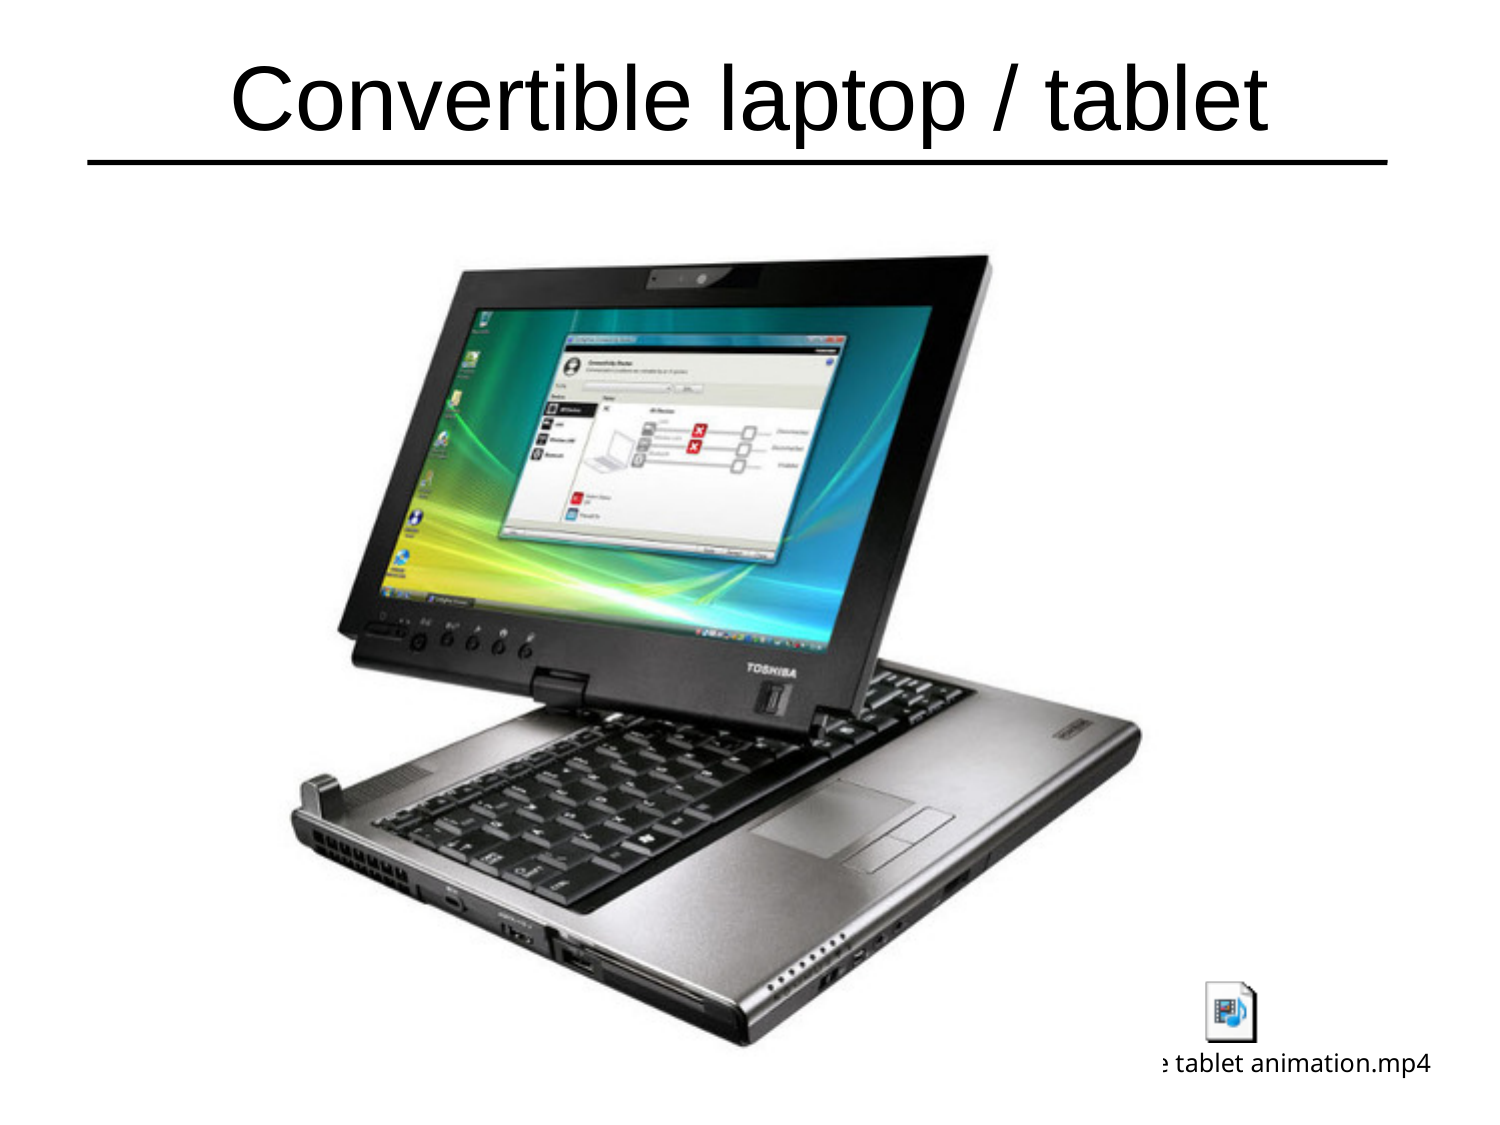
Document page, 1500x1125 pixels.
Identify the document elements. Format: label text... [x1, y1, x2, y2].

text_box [1163, 974, 1465, 1088]
title Convertible laptop / tablet [75, 0, 1425, 188]
picture [262, 224, 1163, 1089]
